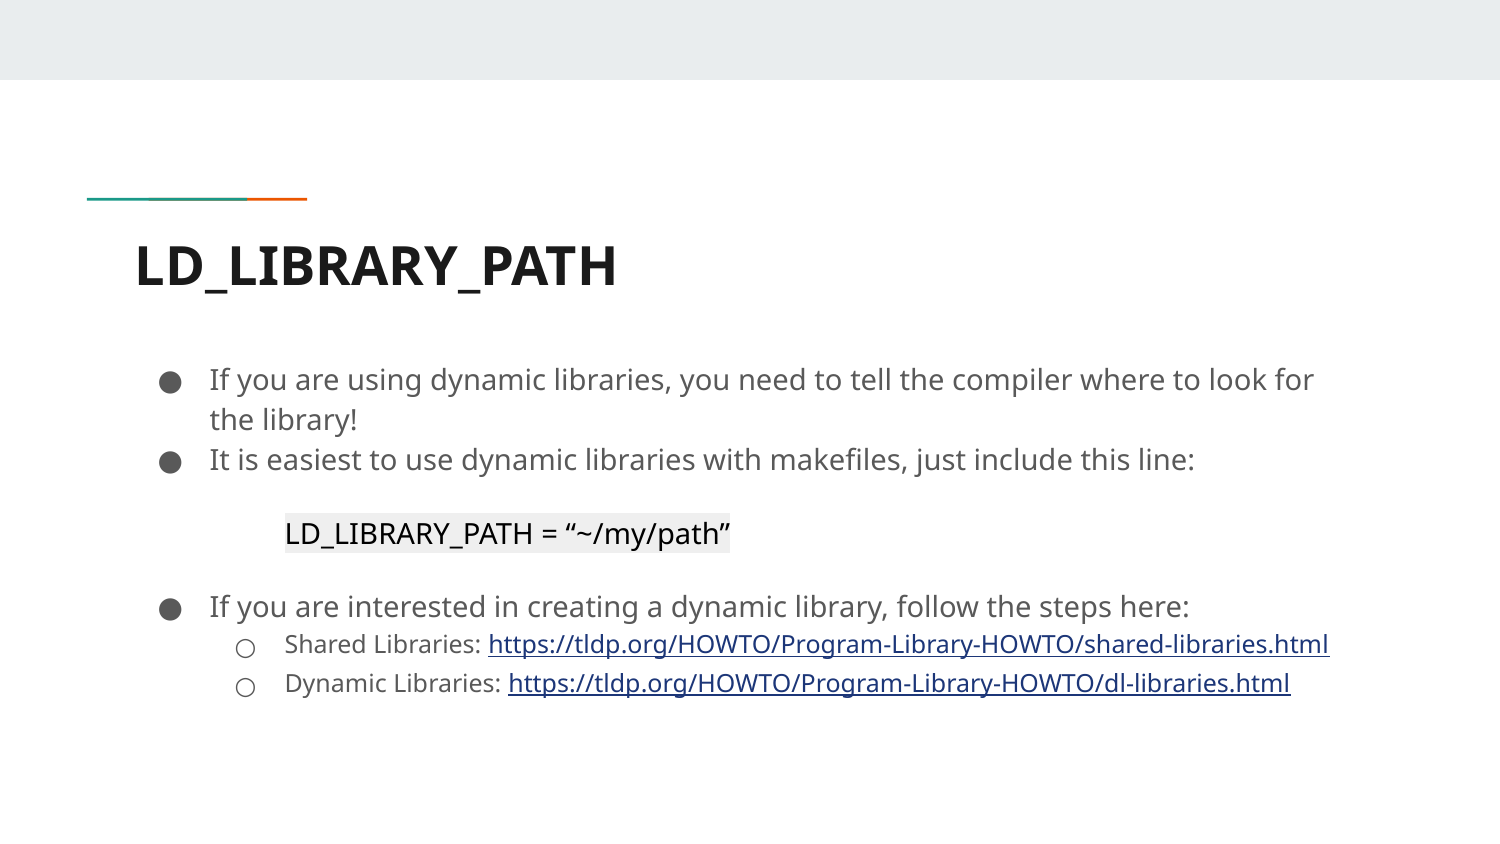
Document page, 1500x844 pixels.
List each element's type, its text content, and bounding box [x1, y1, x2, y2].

title LD_LIBRARY_PATH [119, 216, 1381, 305]
list If you are using dynamic libraries, you need to tell the compiler where to look for the library! It is easiest to use dynamic libraries with makefiles, just include this line: LD_LIBRARY_PATH = “~/my/path” If you are interested in creating a dynamic library, follow the steps here: Shared Libraries: https://tldp.org/HOWTO/Program-Library-HOWTO/shared-libraries.html Dynamic Libraries: https://tldp.org/HOWTO/Program-Library-HOWTO/dl-libraries.html [119, 341, 1381, 712]
